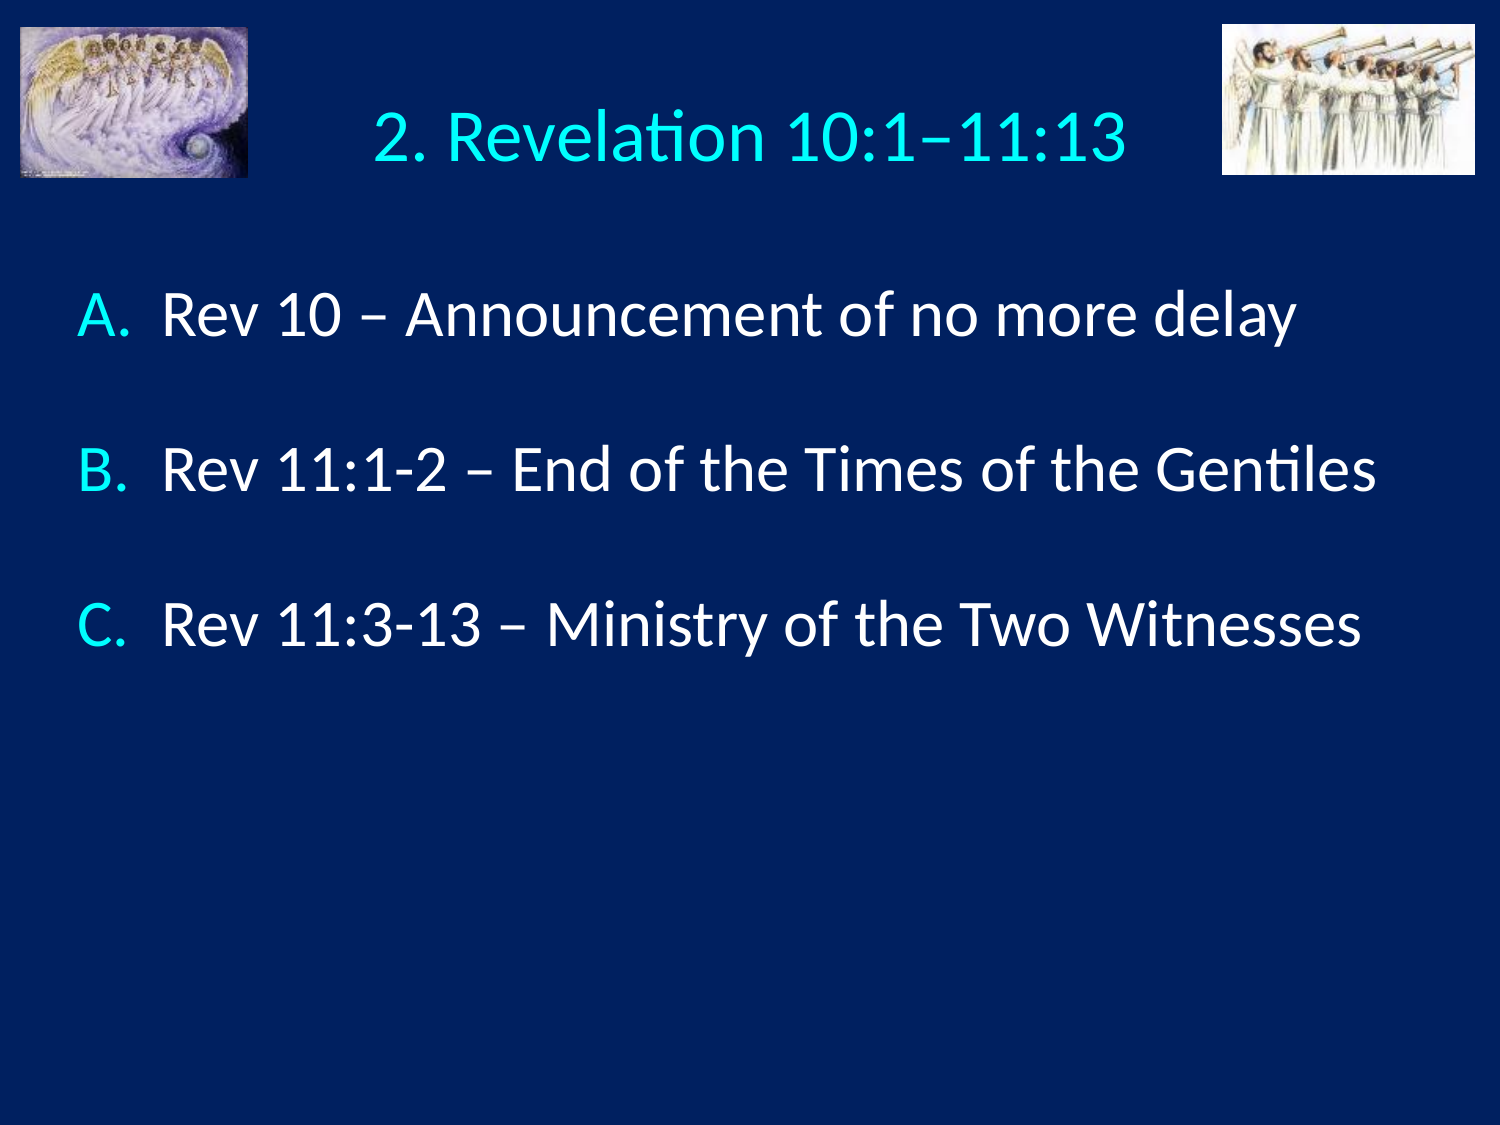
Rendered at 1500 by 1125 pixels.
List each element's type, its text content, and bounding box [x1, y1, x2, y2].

title 2. Revelation 10:1‒11:13 [0, 37, 1500, 225]
picture [1222, 24, 1476, 176]
picture [20, 27, 248, 178]
list Rev 10 – Announcement of no more delay Rev 11:1-2 – End of the Times of the Gentiles Rev 11:3-13 – Ministry of the Two Witnesses [62, 262, 1438, 738]
